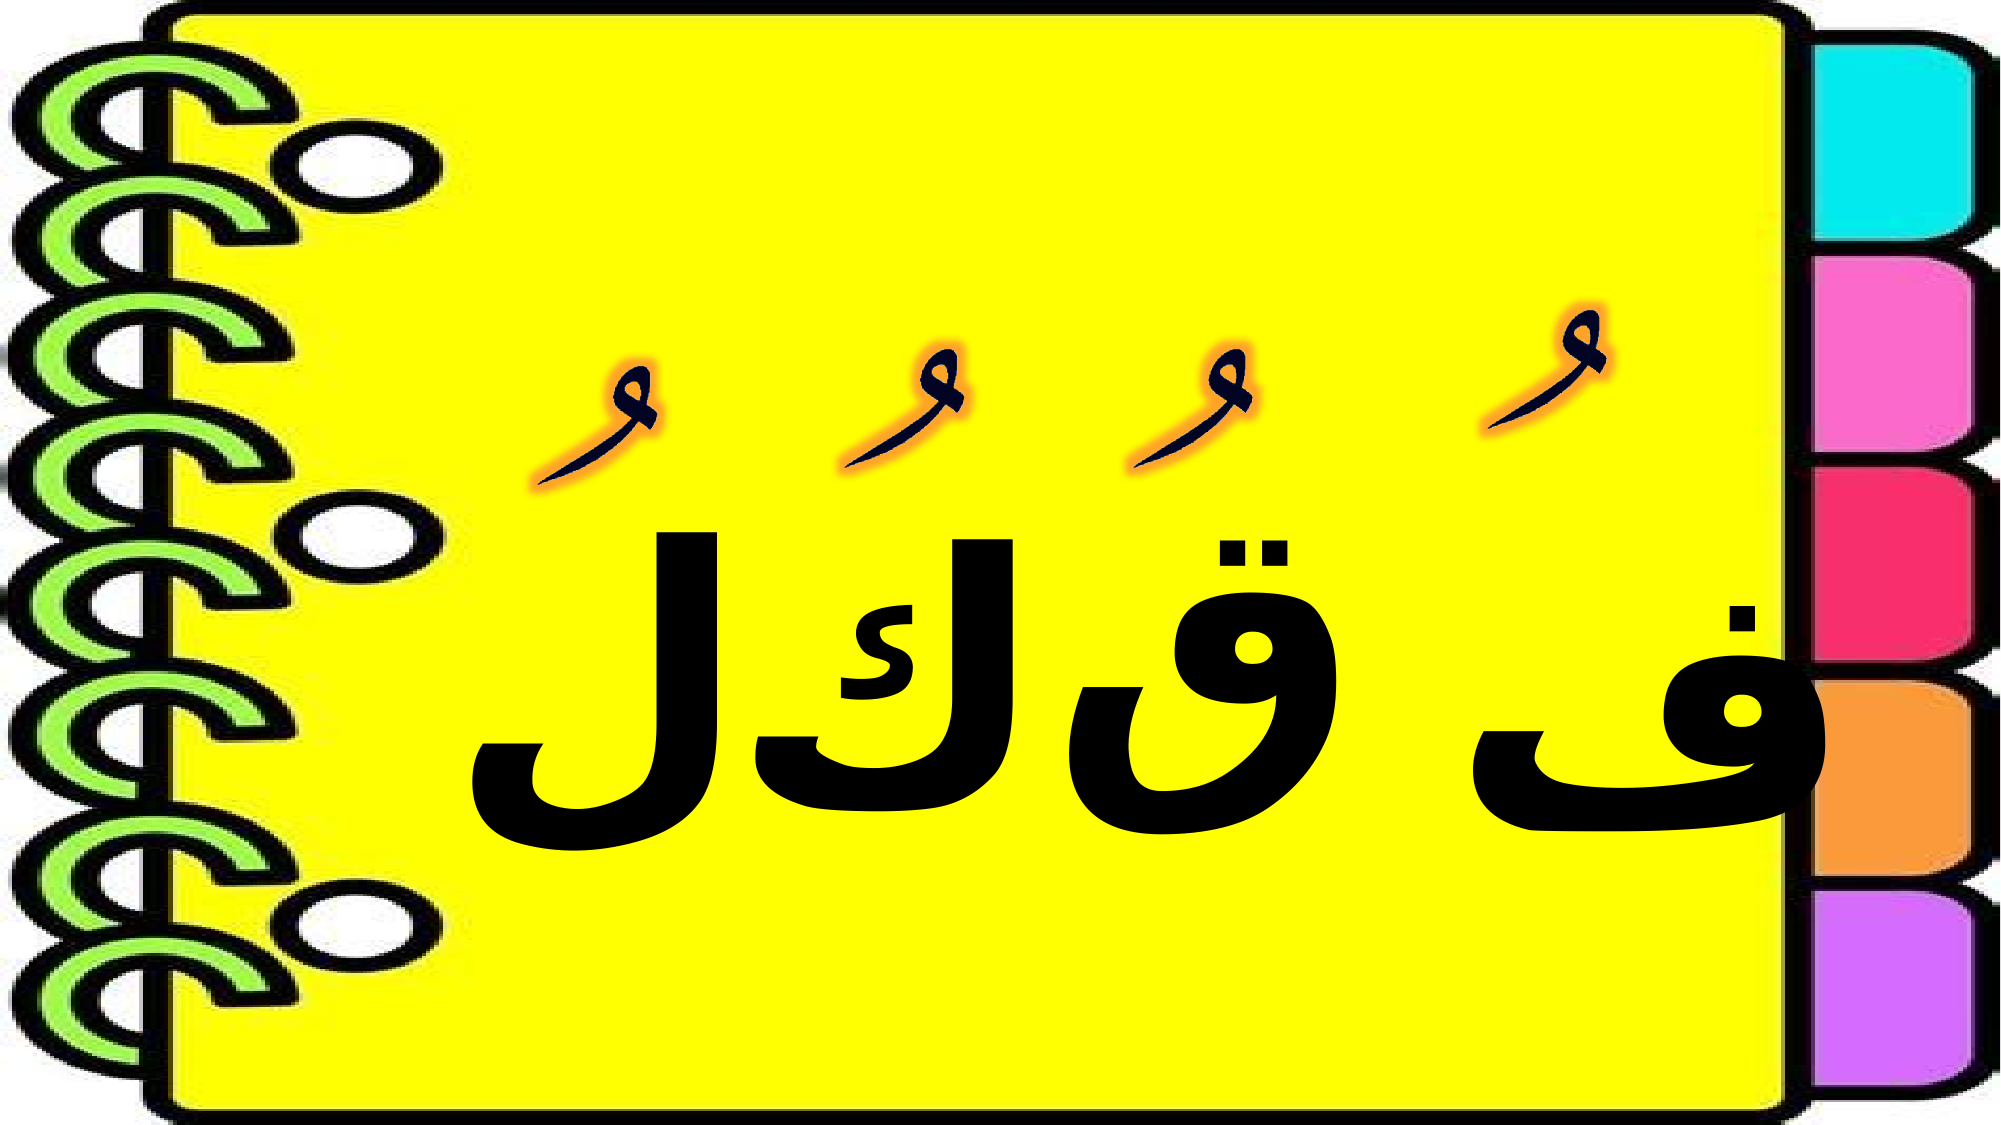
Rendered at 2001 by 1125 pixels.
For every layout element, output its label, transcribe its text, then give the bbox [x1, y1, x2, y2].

picture [0, 0, 2001, 1125]
text_box ل [433, 442, 764, 873]
text_box ق [1036, 407, 1376, 838]
text_box ك [716, 449, 1064, 880]
text_box ف [1436, 470, 1675, 901]
